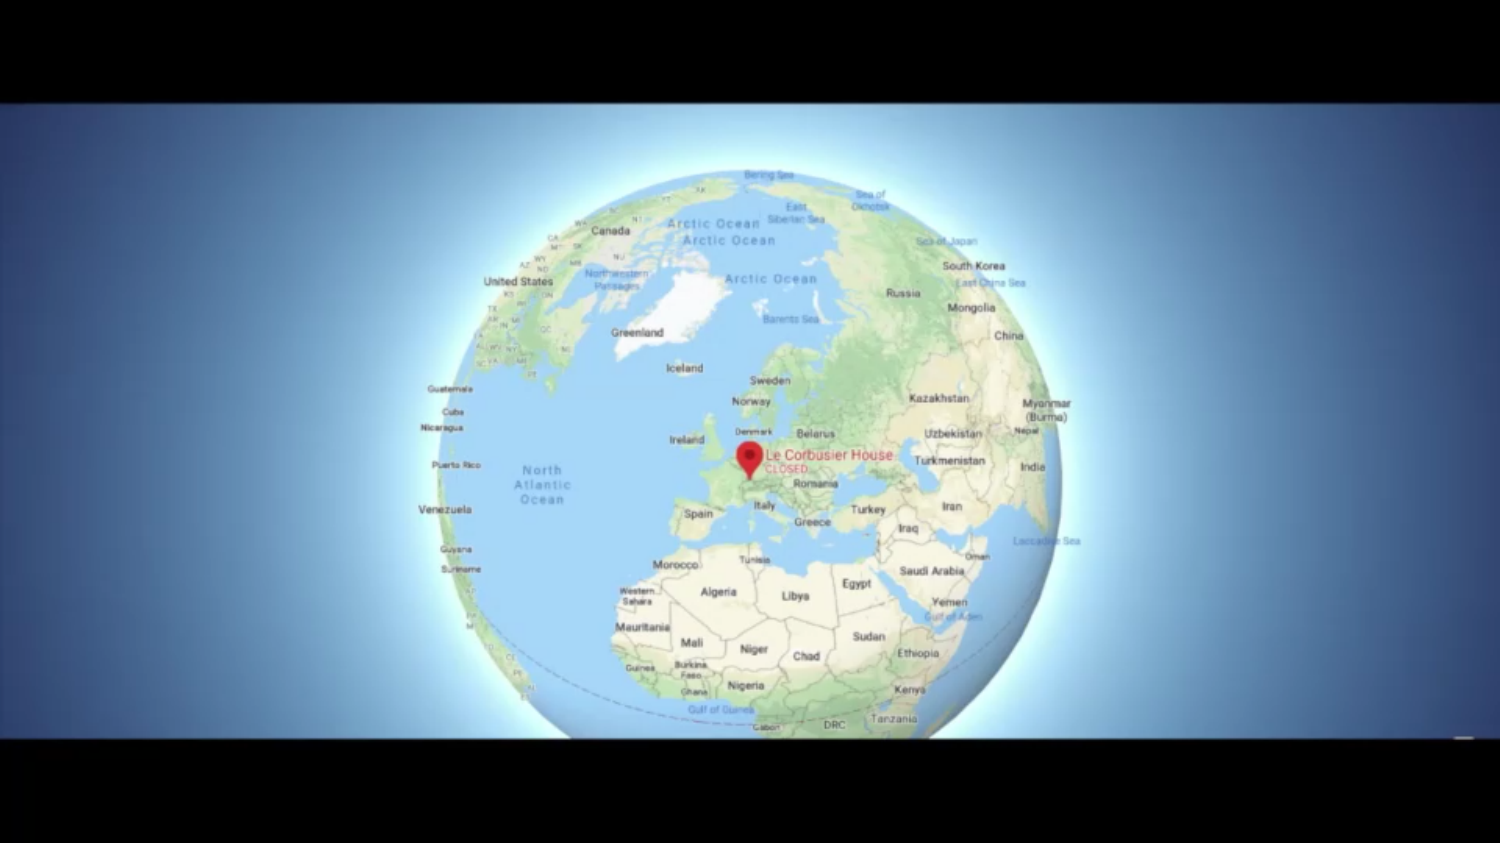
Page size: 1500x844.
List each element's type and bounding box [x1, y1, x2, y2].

text_box [0, 0, 1500, 844]
